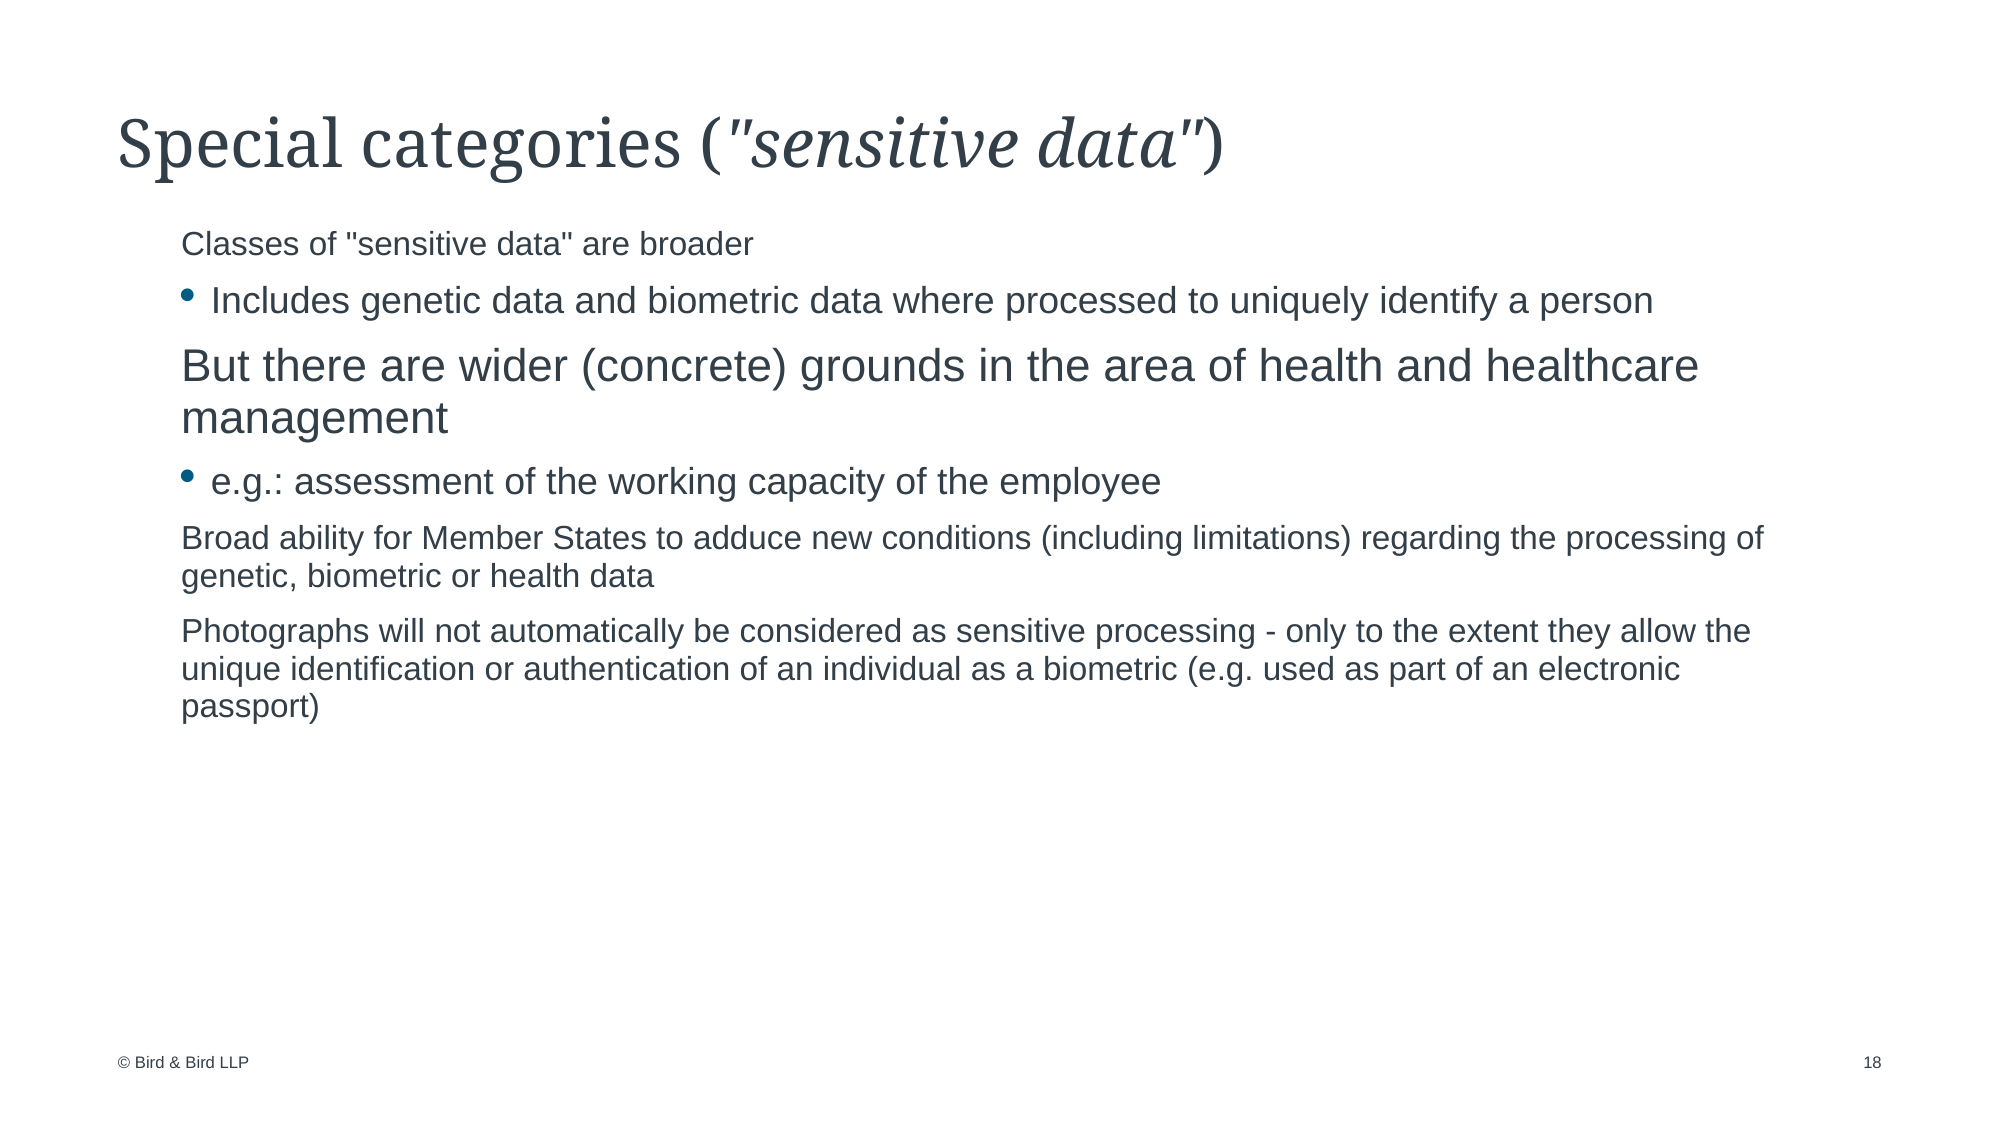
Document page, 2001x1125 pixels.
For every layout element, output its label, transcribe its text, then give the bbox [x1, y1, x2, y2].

title Special categories ("sensitive data") [117, 109, 1882, 228]
list Classes of "sensitive data" are broader Includes genetic data and biometric data where processed to uniquely identify a person But there are wider (concrete) grounds in the area of health and healthcare management e.g.: assessment of the working capacity of the employee Broad ability for Member States to adduce new conditions (including limitations) regarding the processing of genetic, biometric or health data Photographs will not automatically be considered as sensitive processing - only to the extent they allow the unique identification or authentication of an individual as a biometric (e.g. used as part of an electronic passport) [181, 225, 1819, 1029]
